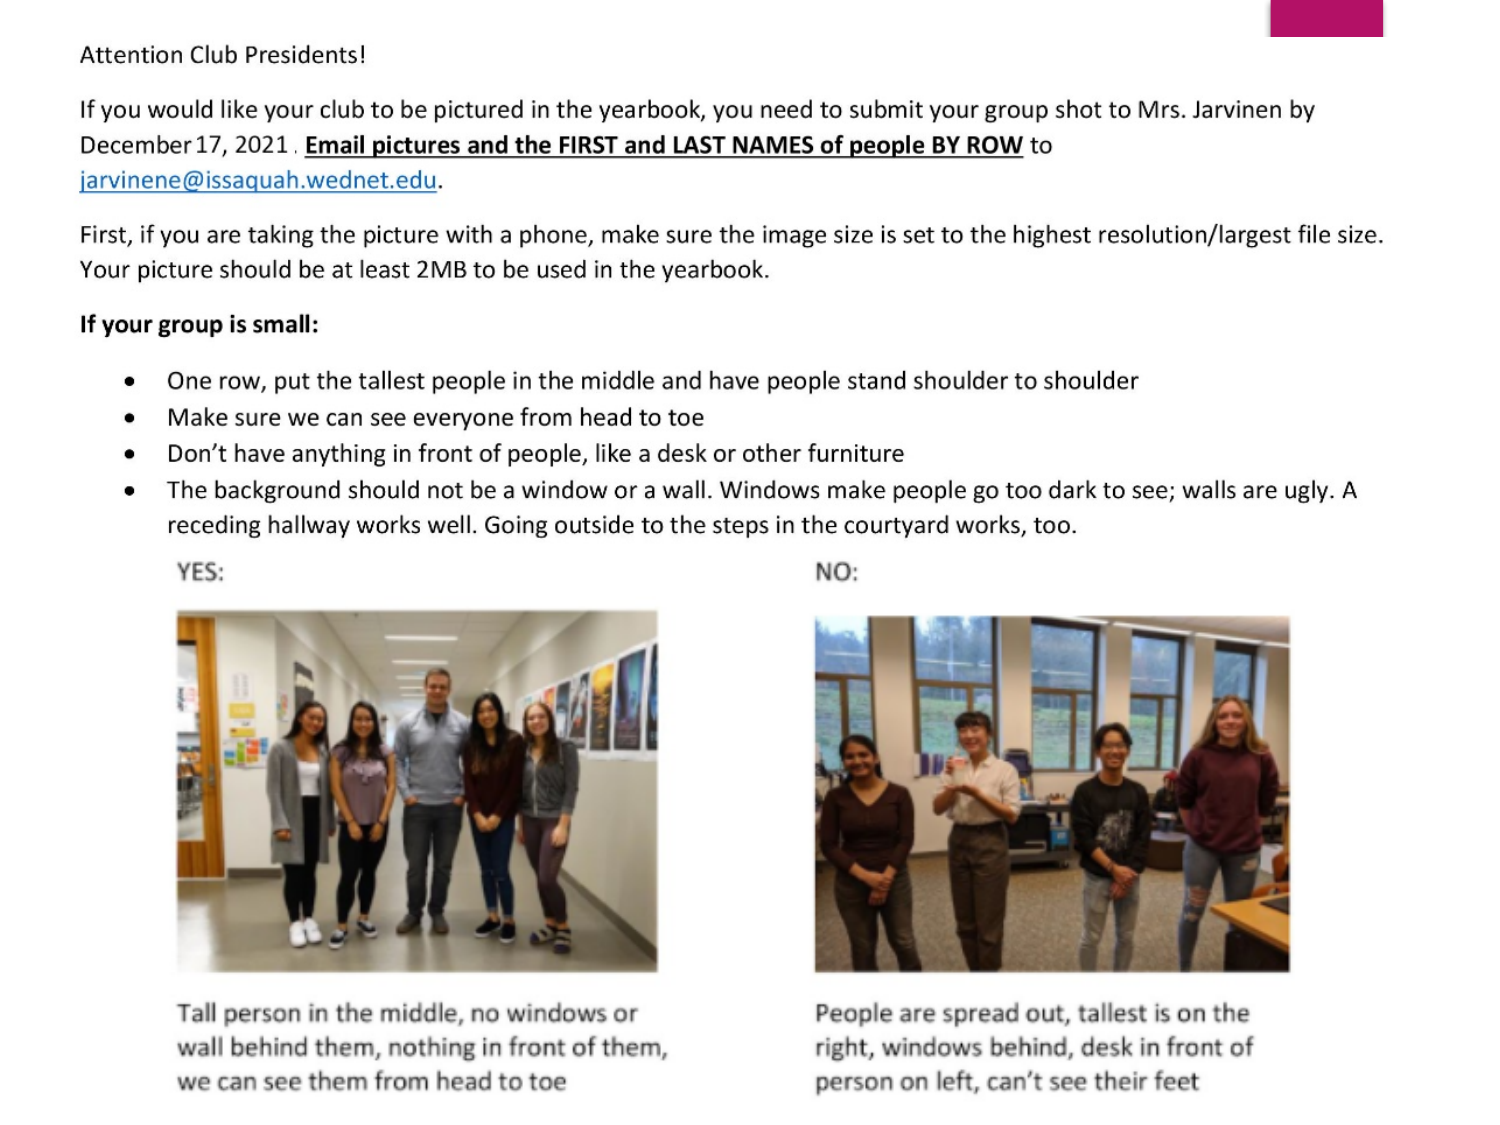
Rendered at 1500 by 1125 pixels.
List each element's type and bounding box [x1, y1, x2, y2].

picture [166, 549, 1317, 1113]
list [0, 37, 1484, 551]
